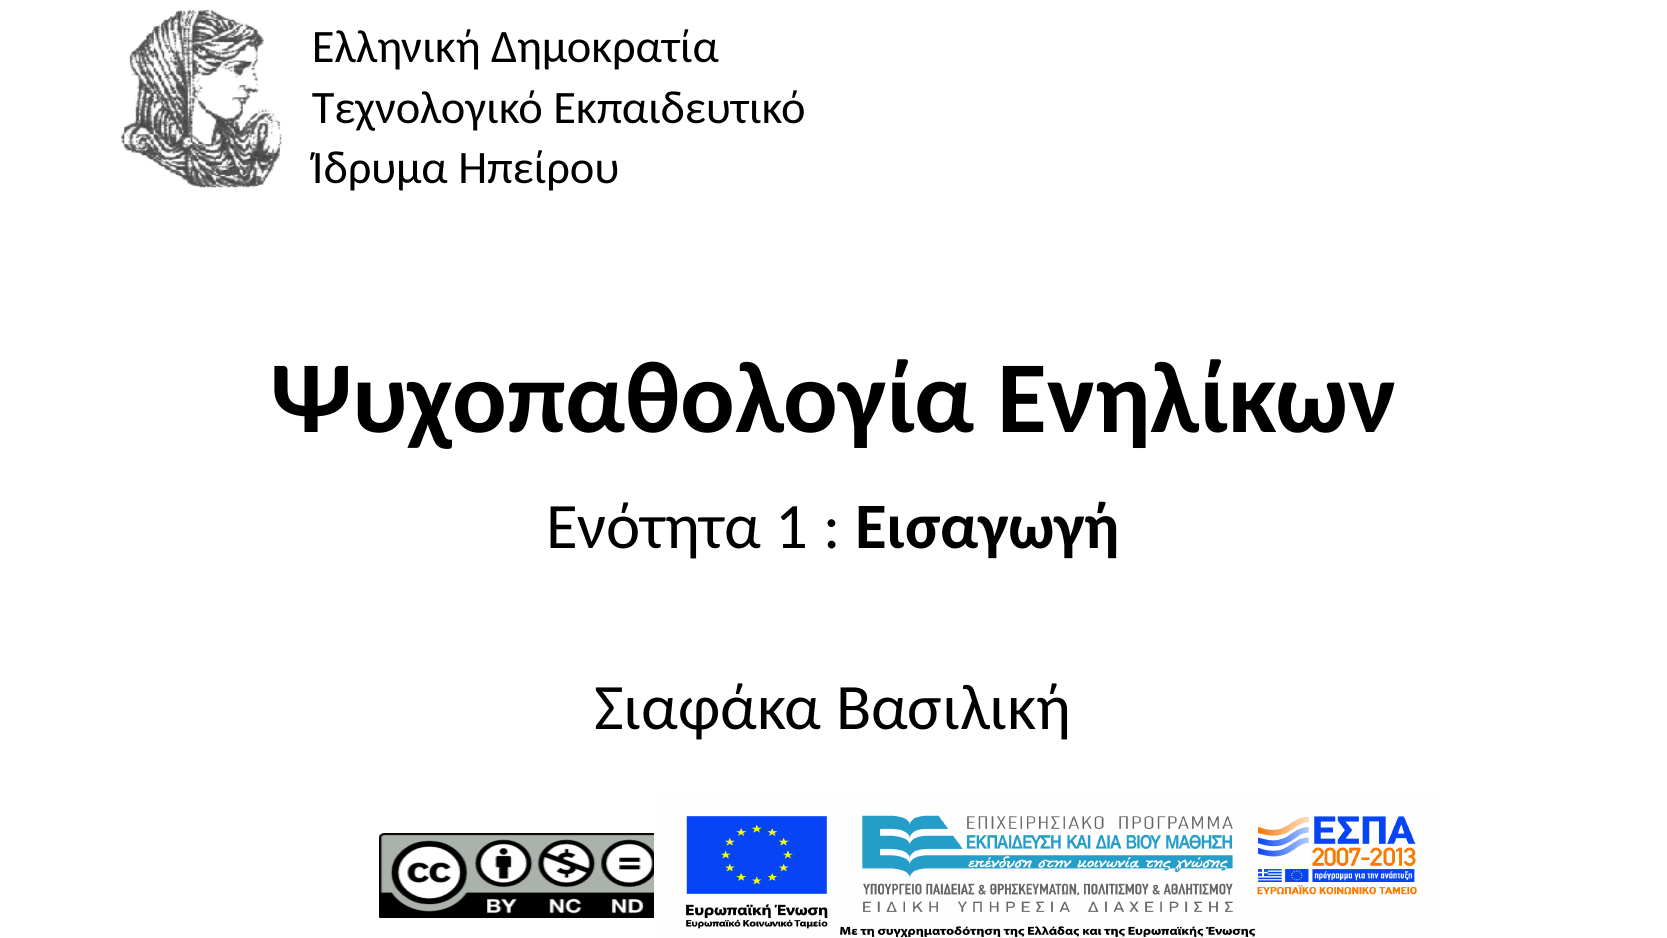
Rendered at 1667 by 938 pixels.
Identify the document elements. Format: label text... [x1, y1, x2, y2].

picture [378, 796, 1441, 938]
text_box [116, 0, 886, 196]
title Ψυχοπαθολογία Ενηλίκων [125, 291, 1542, 475]
subtitle Ενότητα 1 : Εισαγωγή Σιαφάκα Βασιλική [124, 475, 1543, 743]
